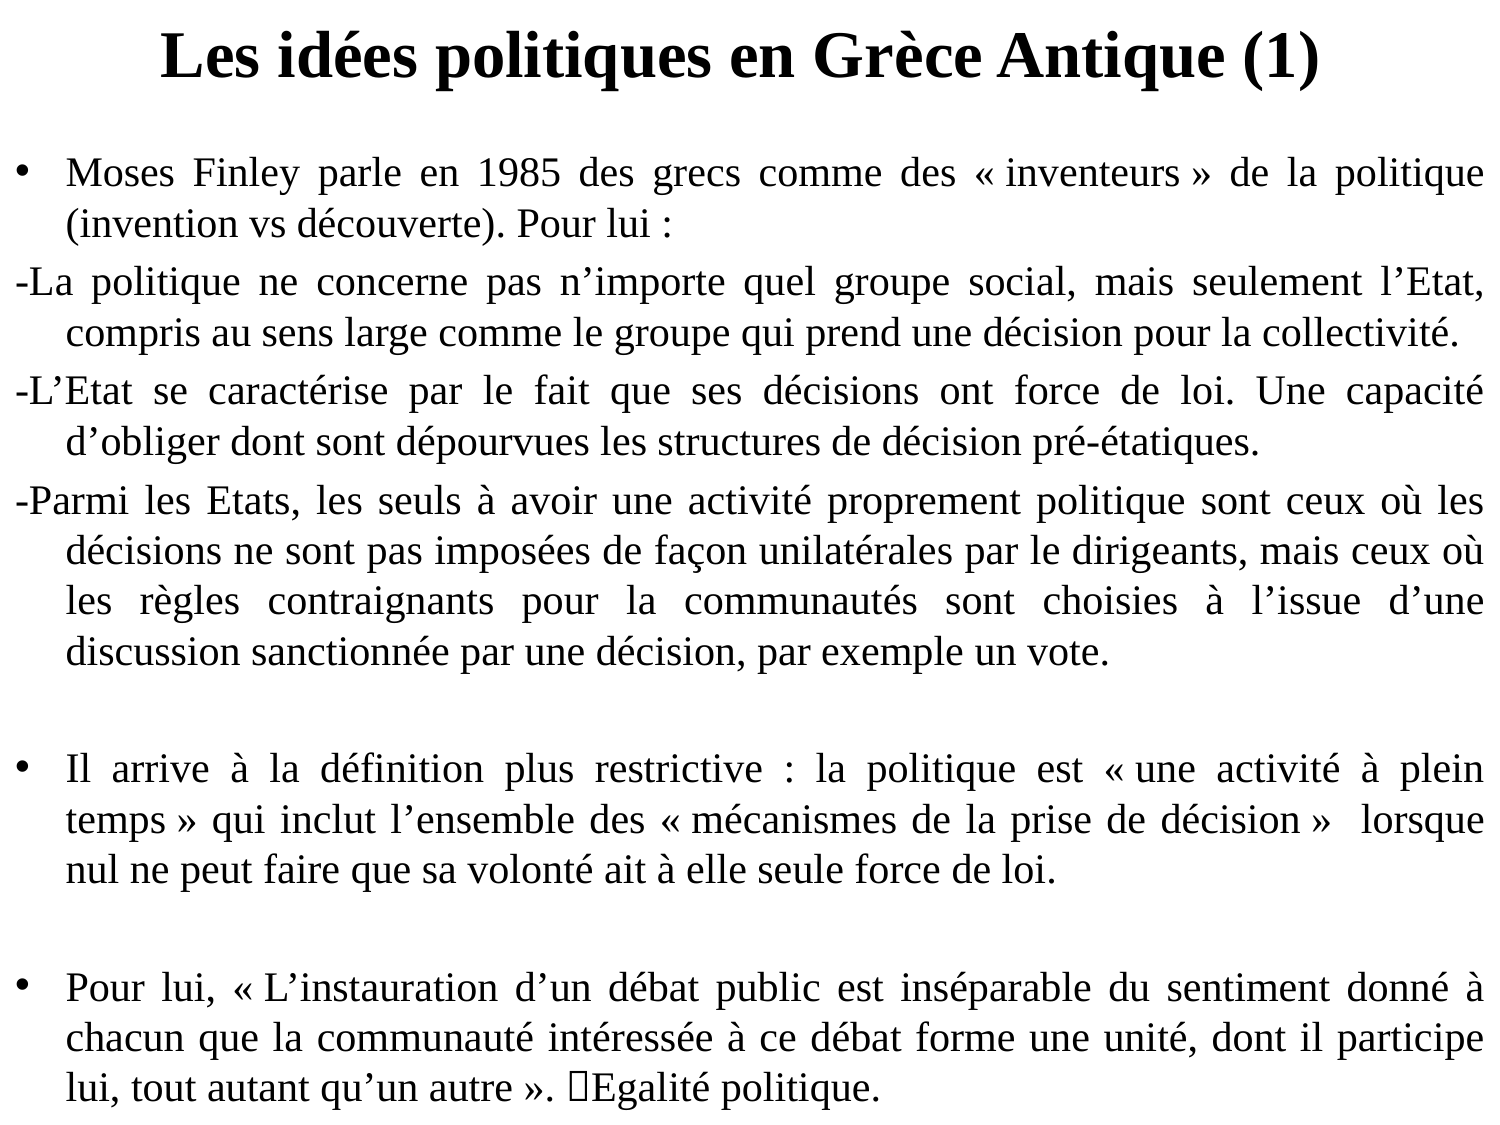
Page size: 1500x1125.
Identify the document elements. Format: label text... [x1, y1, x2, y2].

list Moses Finley parle en 1985 des grecs comme des « inventeurs » de la politique (invention vs découverte). Pour lui : -La politique ne concerne pas n’importe quel groupe social, mais seulement l’Etat, compris au sens large comme le groupe qui prend une décision pour la collectivité. -L’Etat se caractérise par le fait que ses décisions ont force de loi. Une capacité d’obliger dont sont dépourvues les structures de décision pré-étatiques. -Parmi les Etats, les seuls à avoir une activité proprement politique sont ceux où les décisions ne sont pas imposées de façon unilatérales par le dirigeants, mais ceux où les règles contraignants pour la communautés sont choisies à l’issue d’une discussion sanctionnée par une décision, par exemple un vote. Il arrive à la définition plus restrictive : la politique est « une activité à plein temps » qui inclut l’ensemble des « mécanismes de la prise de décision » lorsque nul ne peut faire que sa volonté ait à elle seule force de loi. Pour lui, « L’instauration d’un débat public est inséparable du sentiment donné à chacun que la communauté intéressée à ce débat forme une unité, dont il participe lui, tout autant qu’un autre ». Egalité politique. [0, 137, 1500, 1125]
title Les idées politiques en Grèce Antique (1) [0, 0, 1500, 102]
